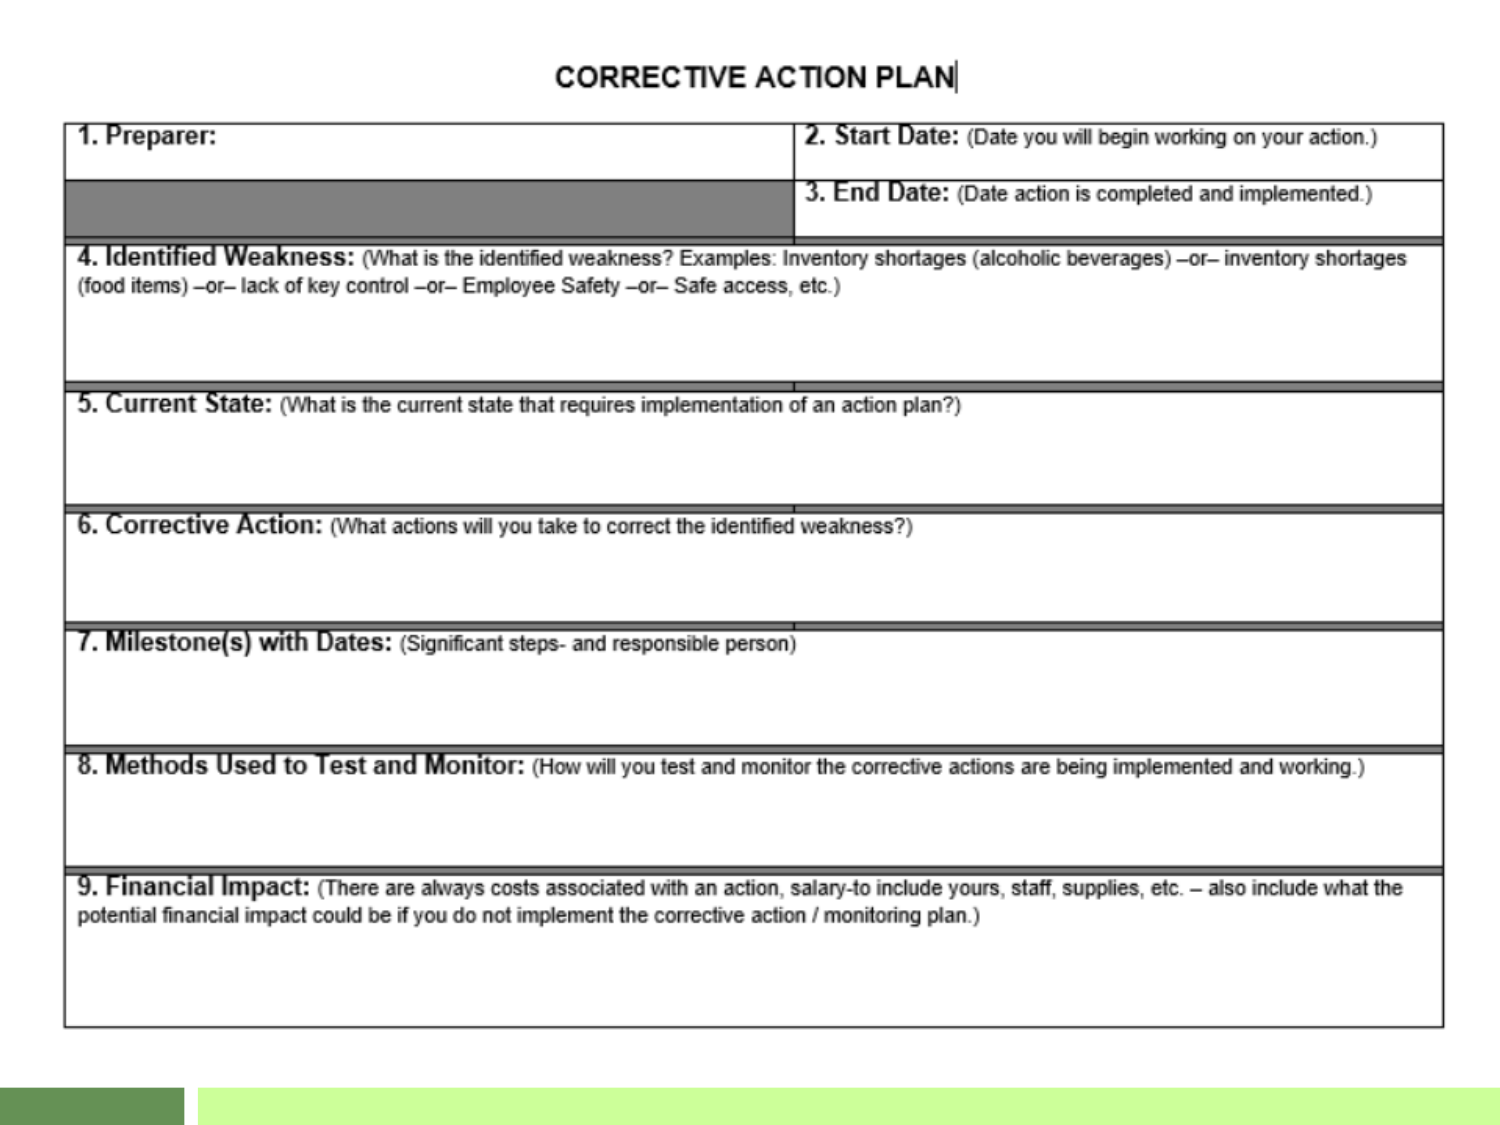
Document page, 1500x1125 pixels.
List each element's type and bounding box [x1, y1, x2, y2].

picture [21, 50, 1479, 1075]
